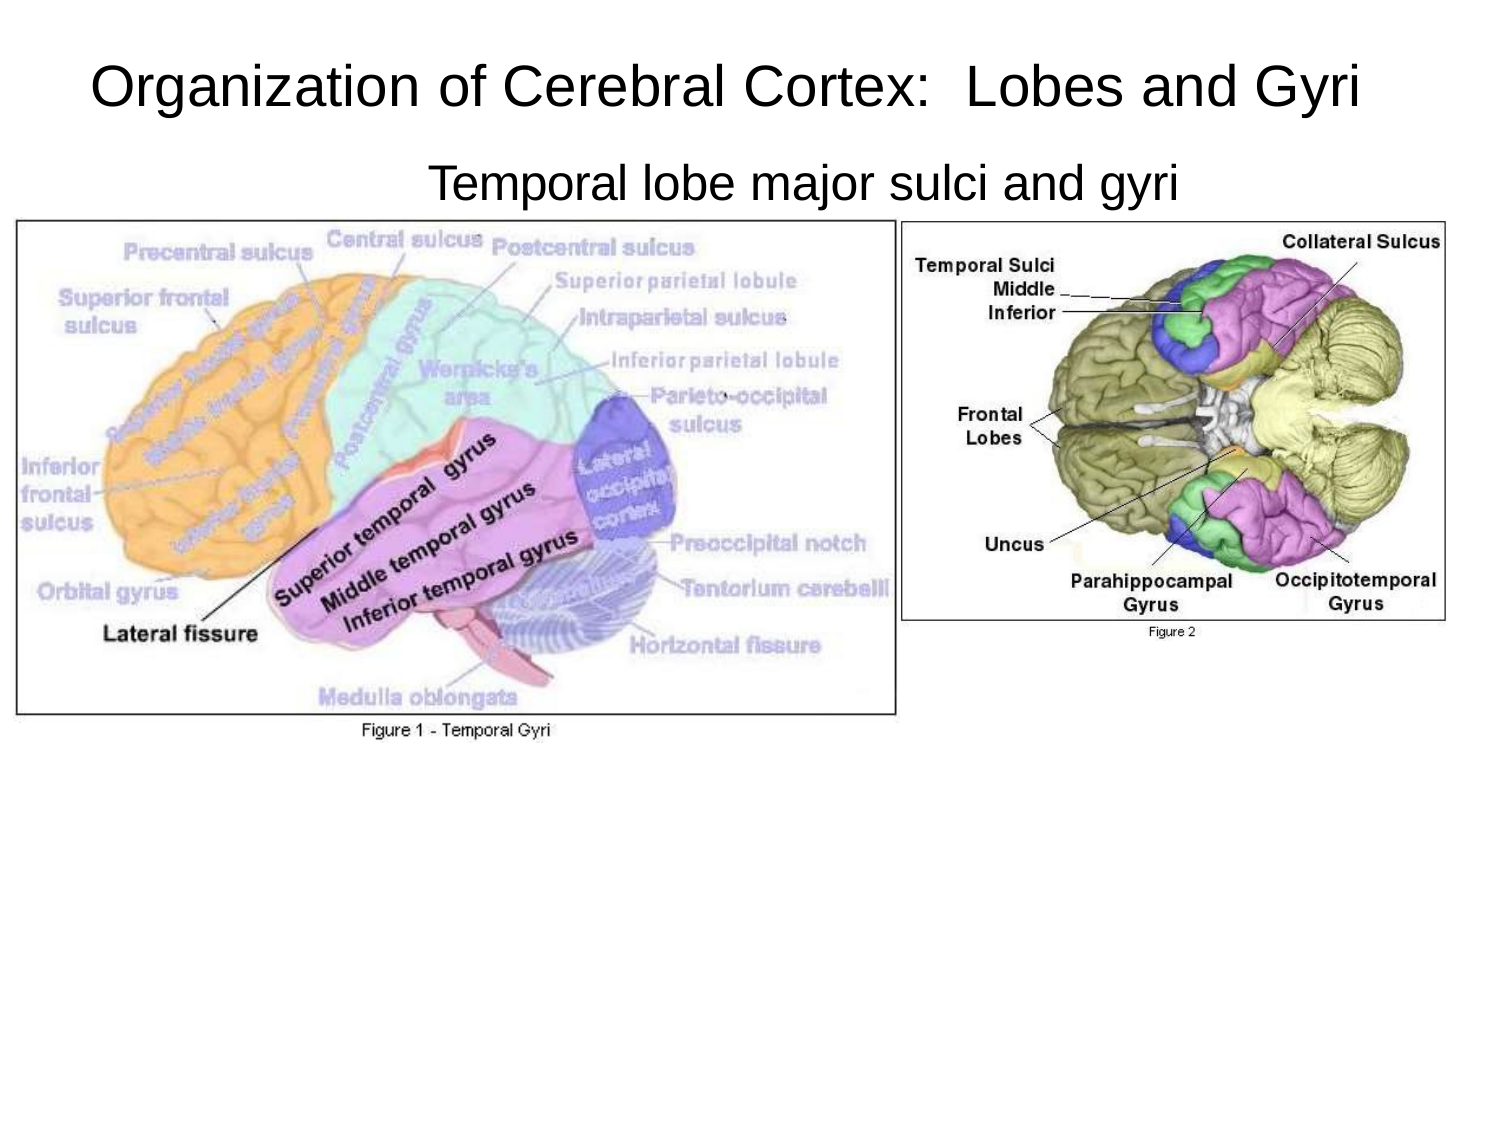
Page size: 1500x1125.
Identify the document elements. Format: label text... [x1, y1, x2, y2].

text_box Temporal lobe major sulci and gyri [425, 148, 1189, 211]
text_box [13, 217, 1447, 743]
text_box Organization of Cerebral Cortex: Lobes and Gyri [87, 46, 1363, 119]
